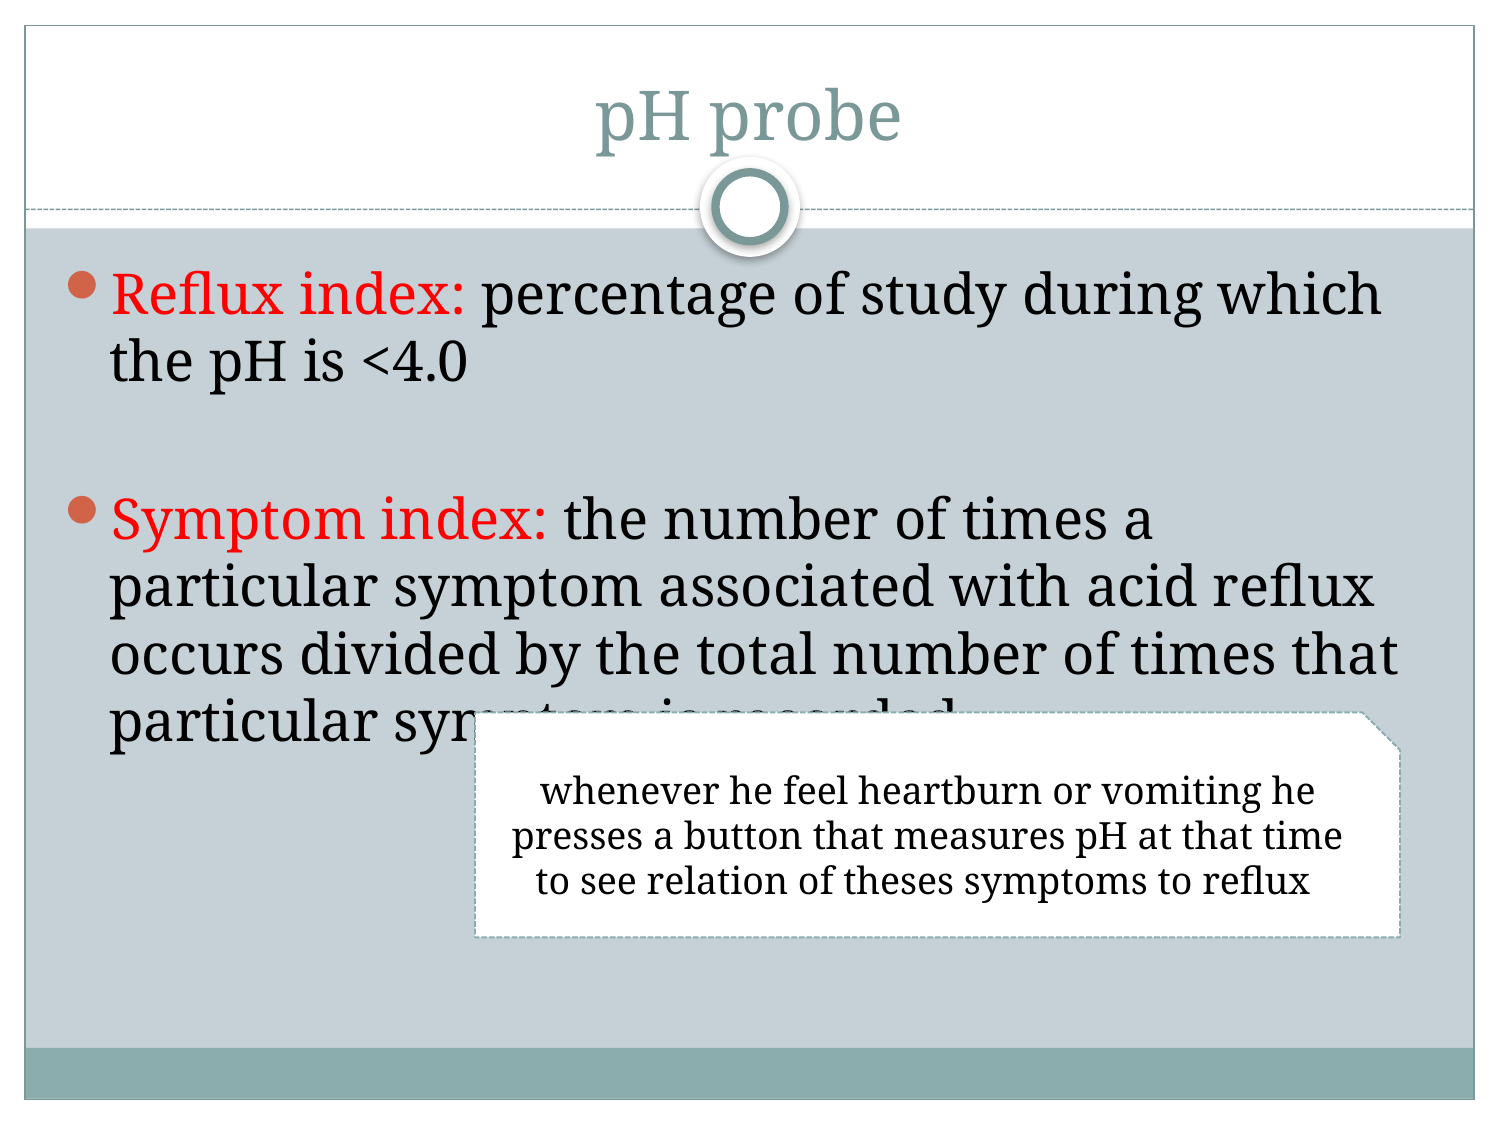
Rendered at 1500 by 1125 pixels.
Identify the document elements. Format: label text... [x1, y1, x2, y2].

list Reﬂux index: percentage of study during which the pH is <4.0 Symptom index: the number of times a particular symptom associated with acid reﬂux occurs divided by the total number of times that particular symptom is recorded. [49, 250, 1445, 1001]
text_box whenever he feel heartburn or vomiting he presses a button that measures pH at that time to see relation of theses symptoms to reflux [474, 711, 1401, 939]
title pH probe [49, 37, 1450, 162]
